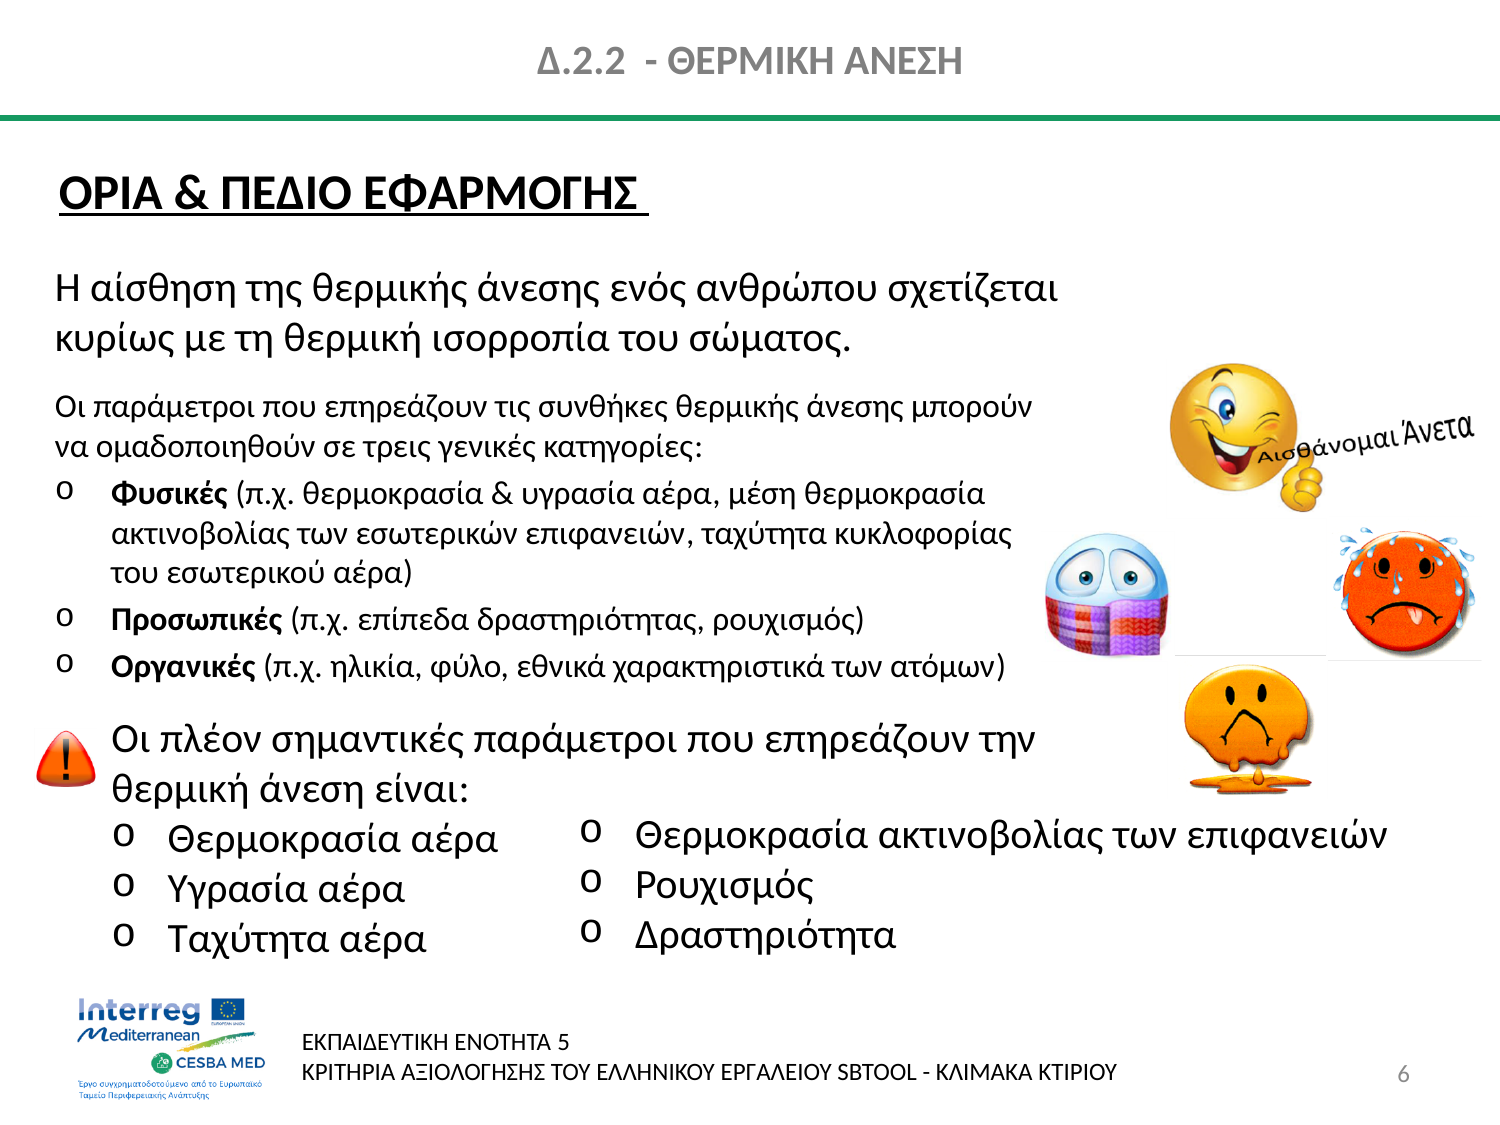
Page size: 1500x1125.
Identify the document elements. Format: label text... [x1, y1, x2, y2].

list ΟΡΙΑ & ΠΕΔΙΟ ΕΦΑΡΜΟΓΗΣ [43, 152, 1428, 232]
slide_number 6 [1074, 1042, 1425, 1103]
text_box Οι πλέον σημαντικές παράμετροι που επηρεάζουν την θερμική άνεση είναι: Θερμοκρασία αέρα Υγρασία αέρα Ταχύτητα αέρα [96, 703, 1098, 1023]
picture [75, 995, 268, 1101]
title Δ.2.2 - ΘΕΡΜΙΚΗ ΑΝΕΣΗ [0, 0, 1500, 117]
picture [1041, 358, 1482, 800]
text_box Θερμοκρασία ακτινοβολίας των επιφανειών Ρουχισμός Δραστηριότητα [563, 798, 1454, 959]
text_box Η αίσθηση της θερμικής άνεσης ενός ανθρώπου σχετίζεται κυρίως με τη θερμική ισορροπία του σώματος. Οι παράμετροι που επηρεάζουν τις συνθήκες θερμικής άνεσης μπορούν να ομαδοποιηθούν σε τρεις γενικές κατηγορίες: Φυσικές (π.χ. θερμοκρασία & υγρασία αέρα, μέση θερμοκρασία ακτινοβολίας των εσωτερικών επιφανειών, ταχύτητα κυκλοφορίας του εσωτερικού αέρα) Προσωπικές (π.χ. επίπεδα δραστηριότητας, ρουχισμός) Οργανικές (π.χ. ηλικία, φύλο, εθνικά χαρακτηριστικά των ατόμων) [39, 251, 1083, 703]
picture [34, 728, 97, 790]
